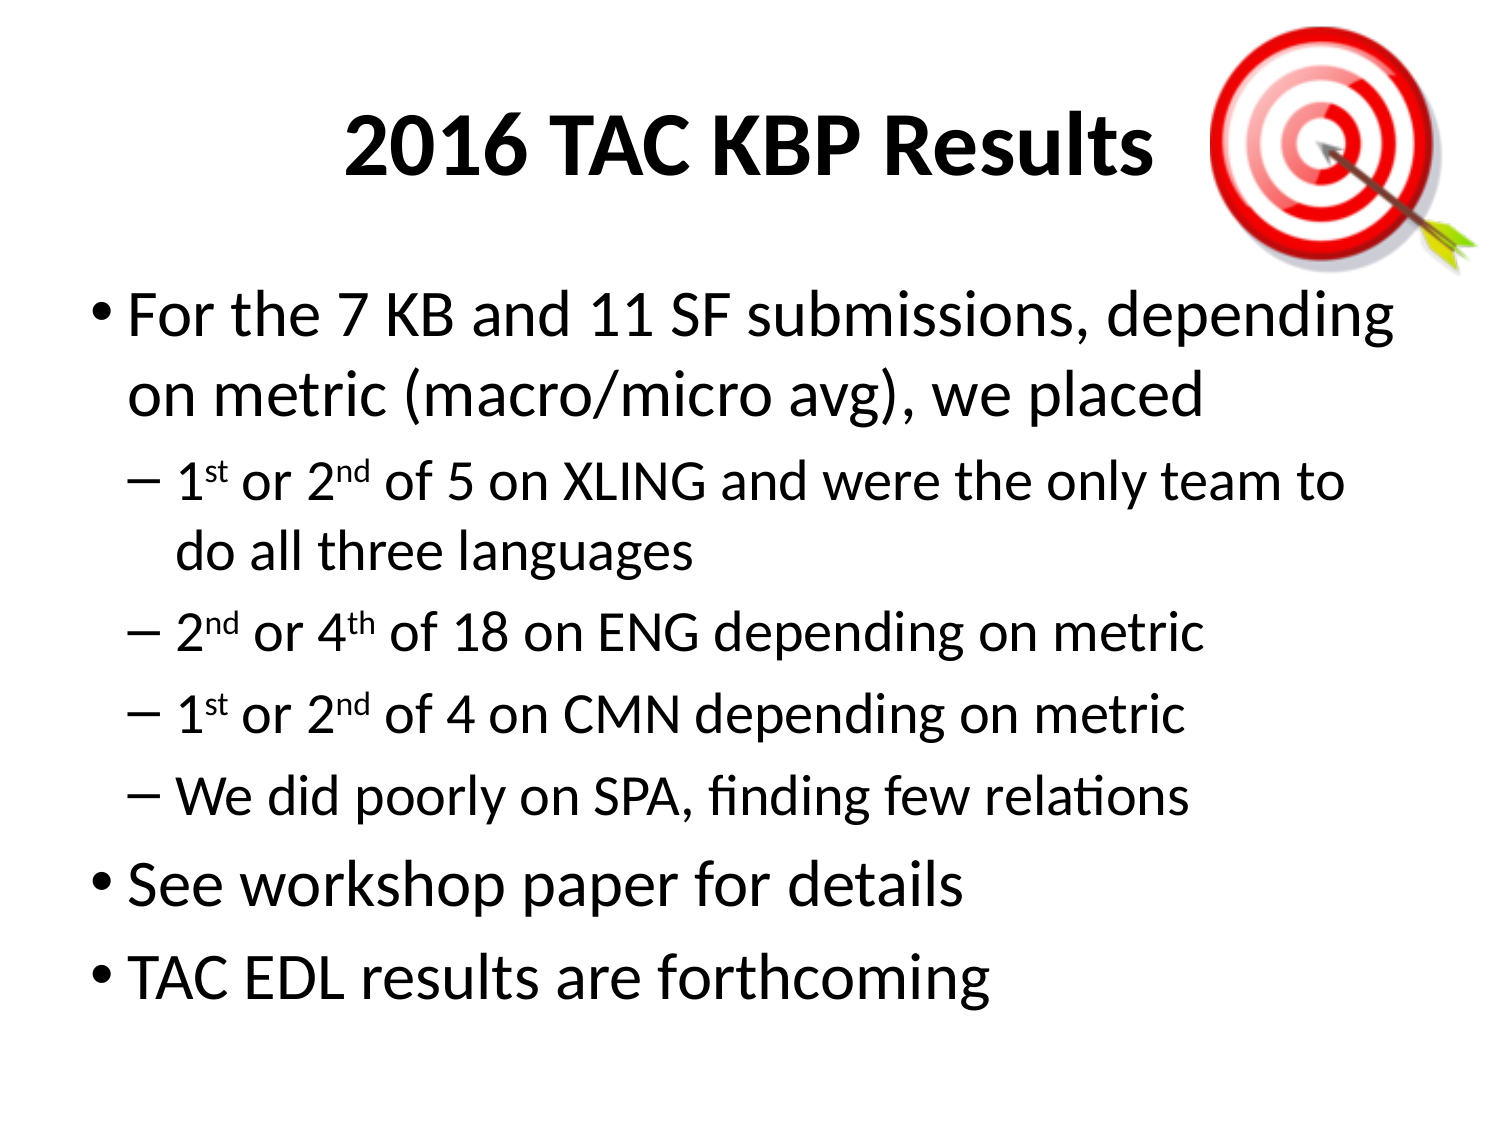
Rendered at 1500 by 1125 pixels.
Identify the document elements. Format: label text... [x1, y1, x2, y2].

title 2016 TAC KBP Results [75, 45, 1205, 233]
picture [1210, 17, 1478, 285]
list For the 7 KB and 11 SF submissions, depending on metric (macro/micro avg), we placed 1st or 2nd of 5 on XLING and were the only team to do all three languages 2nd or 4th of 18 on ENG depending on metric 1st or 2nd of 4 on CMN depending on metric We did poorly on SPA, finding few relations See workshop paper for details TAC EDL results are forthcoming [75, 262, 1425, 1076]
